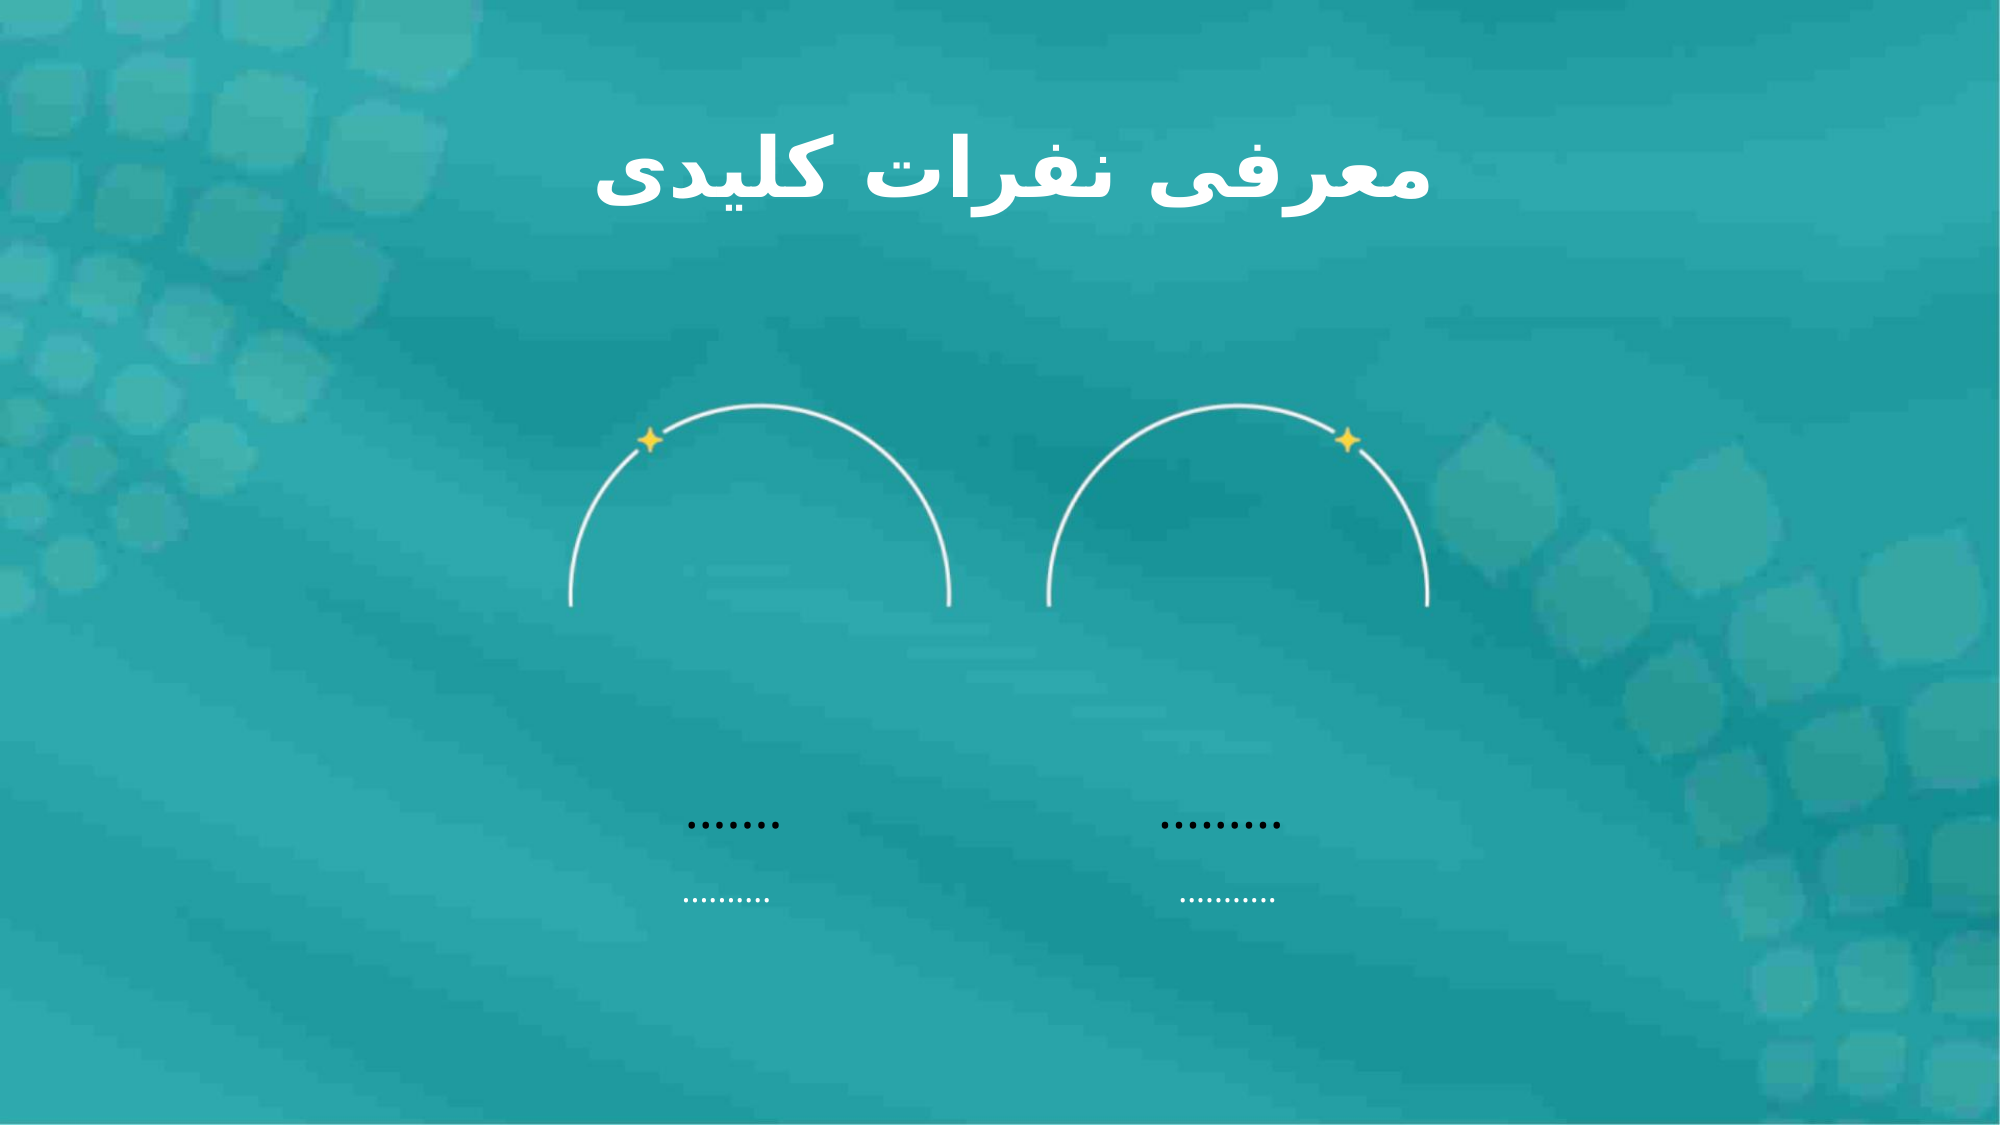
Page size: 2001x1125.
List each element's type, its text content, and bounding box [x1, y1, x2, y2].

text_box .......... [681, 868, 782, 910]
text_box [0, 0, 2000, 1125]
list معرفی نفرات کلیدی [469, 114, 1531, 216]
text_box ........... [1178, 868, 1286, 910]
text_box ......... [1158, 776, 1289, 840]
text_box ....... [684, 776, 792, 840]
